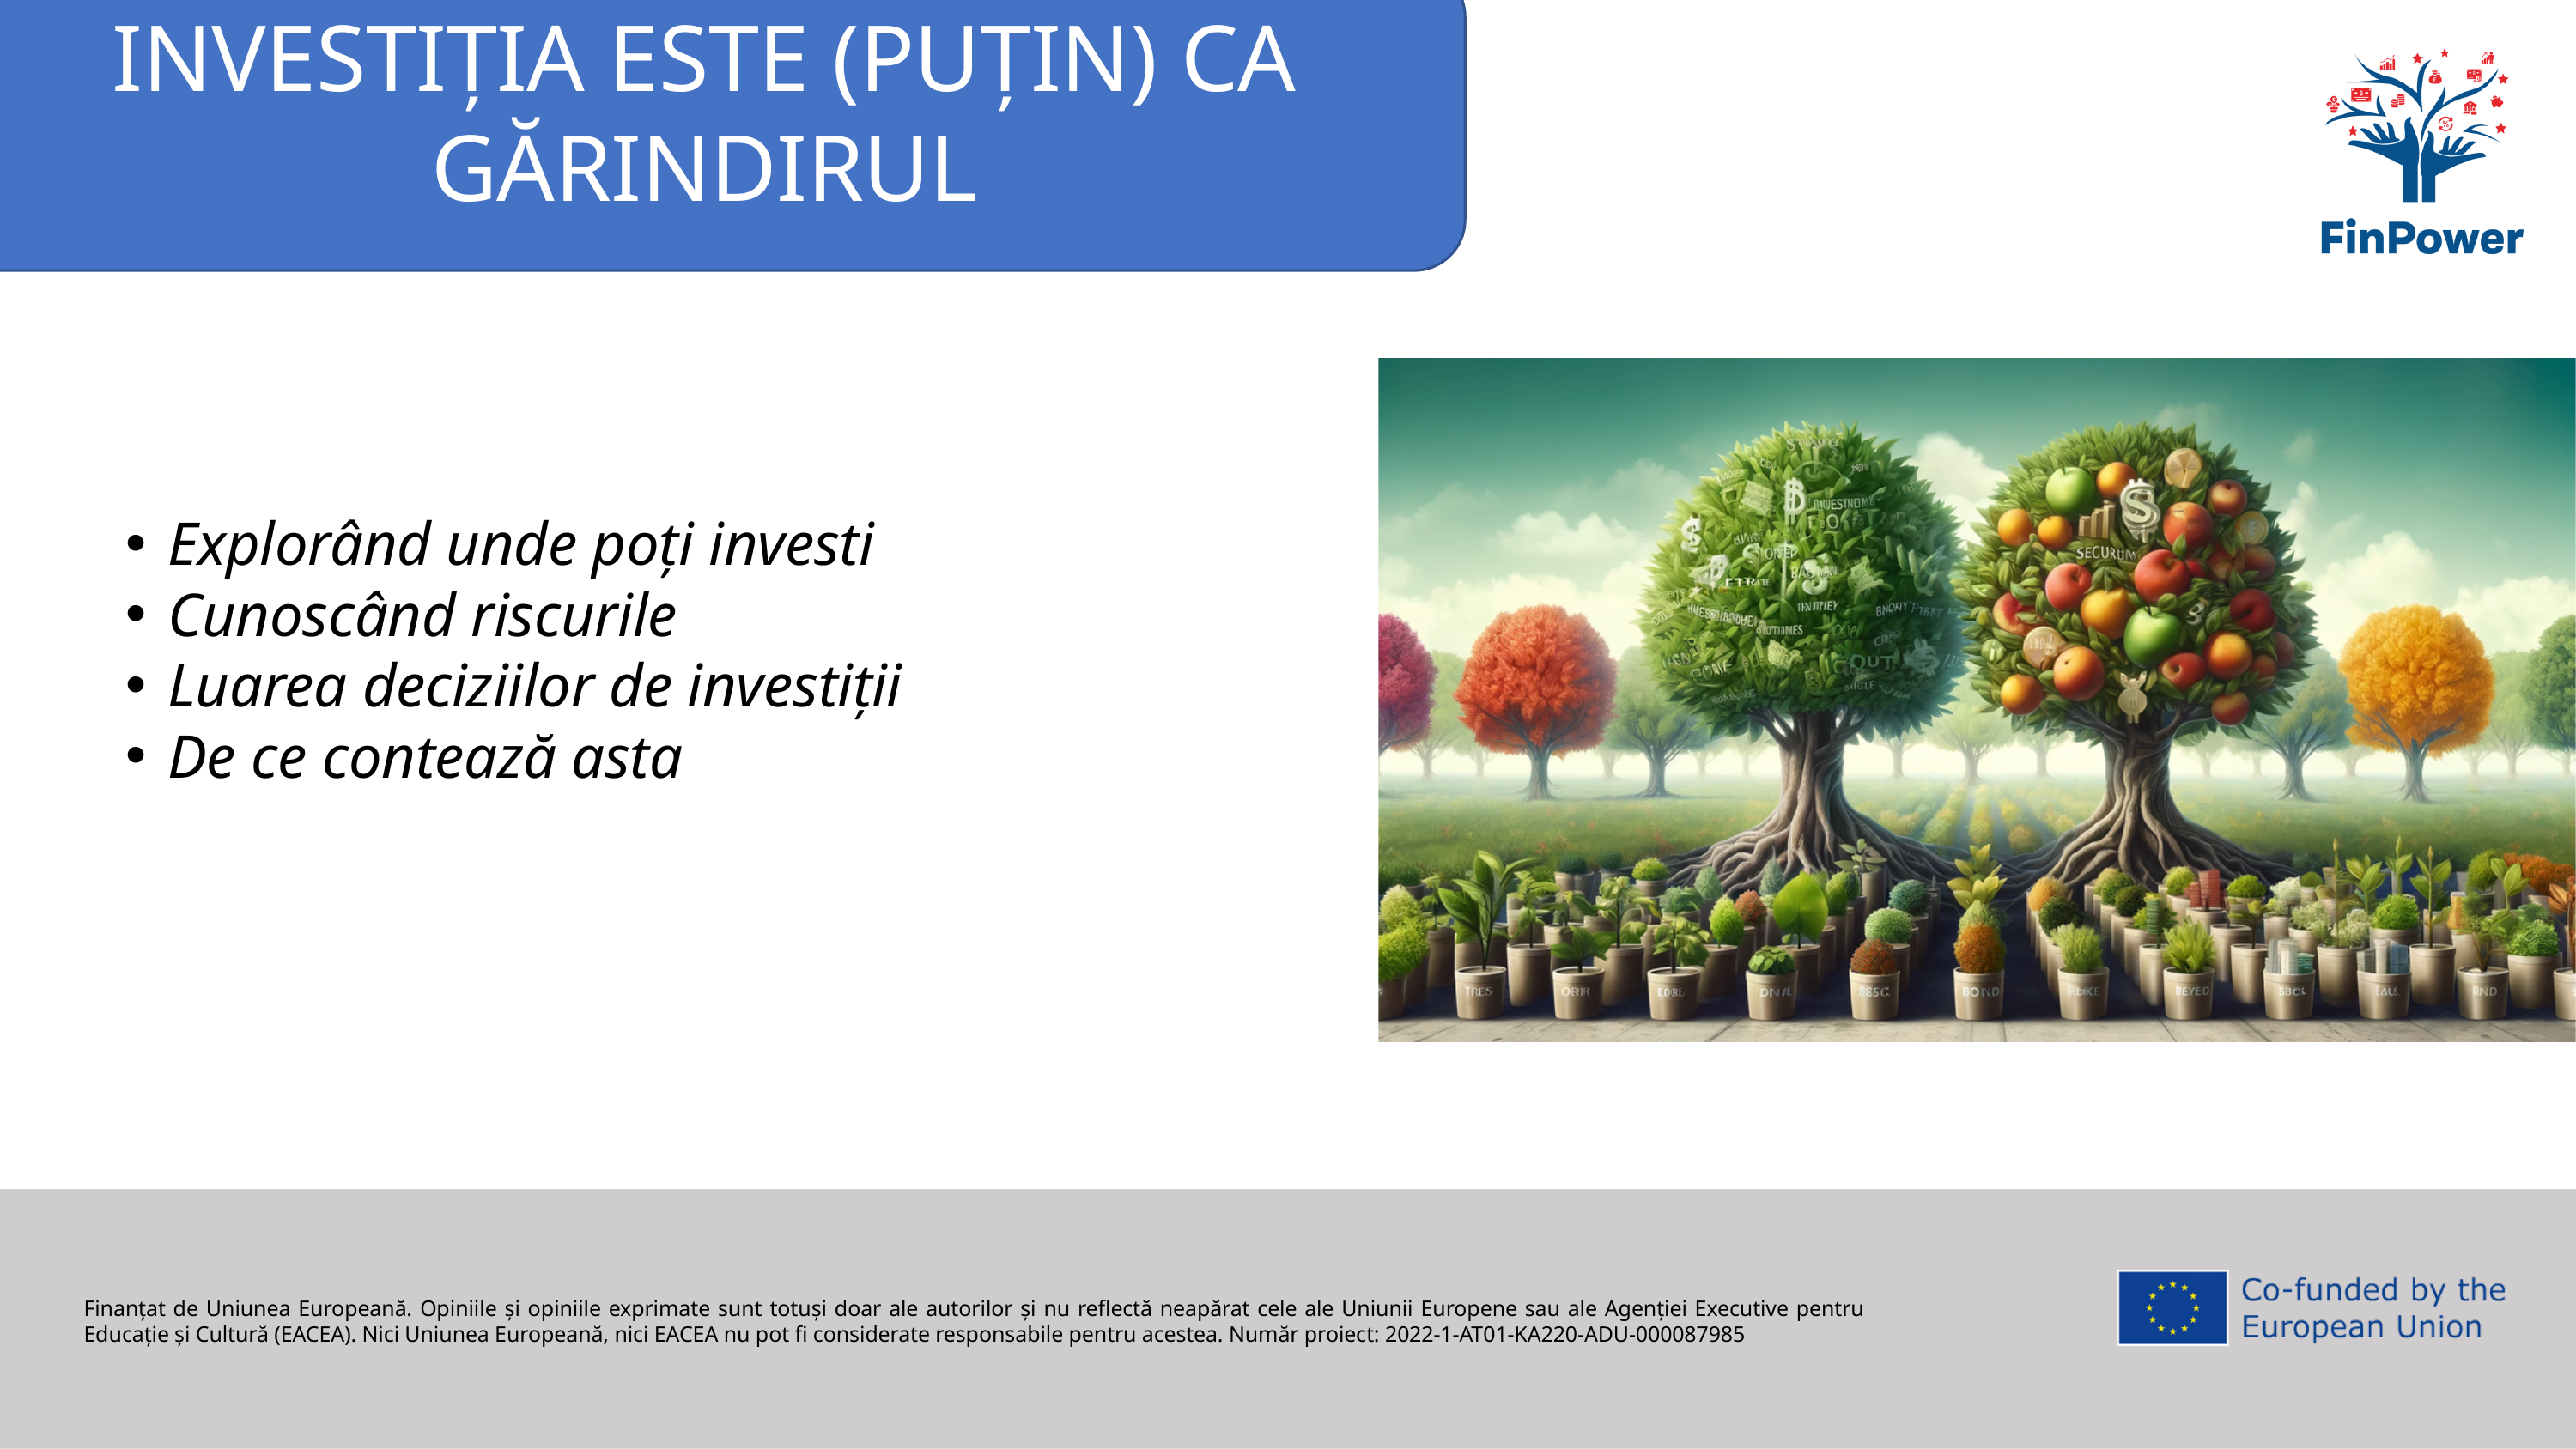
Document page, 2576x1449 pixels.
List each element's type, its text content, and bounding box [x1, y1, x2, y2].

text_box [2094, 1247, 2543, 1369]
text_box [2318, 37, 2524, 266]
text_box Finanțat de Uniunea Europeană. Opiniile și opiniile exprimate sunt totuși doar ale autorilor și nu reflectă neapărat cele ale Uniunii Europene sau ale Agenției Executive pentru Educație și Cultură (EACEA). Nici Uniunea Europeană, nici EACEA nu pot fi considerate responsabile pentru acestea. Număr proiect: 2022-1-AT01-KA220-ADU-000087985 [83, 1294, 1152, 1347]
text_box Explorând unde poți investi Cunoscând riscurile Luarea deciziilor de investiții De ce contează asta [83, 506, 1152, 791]
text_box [1157, 30, 1419, 1449]
text_box [1425, 358, 2576, 1043]
text_box Finanțat de Uniunea Europeană. Opiniile și opiniile exprimate sunt totuși doar ale autorilor și nu reflectă neapărat cele ale Uniunii Europene sau ale Agenției Executive pentru Educație și Cultură (EACEA). Nici Uniunea Europeană, nici EACEA nu pot fi considerate responsabile pentru acestea. Număr proiect: 2022-1-AT01-KA220-ADU-000087985 [1425, 1294, 1867, 1347]
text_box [0, 0, 1467, 272]
